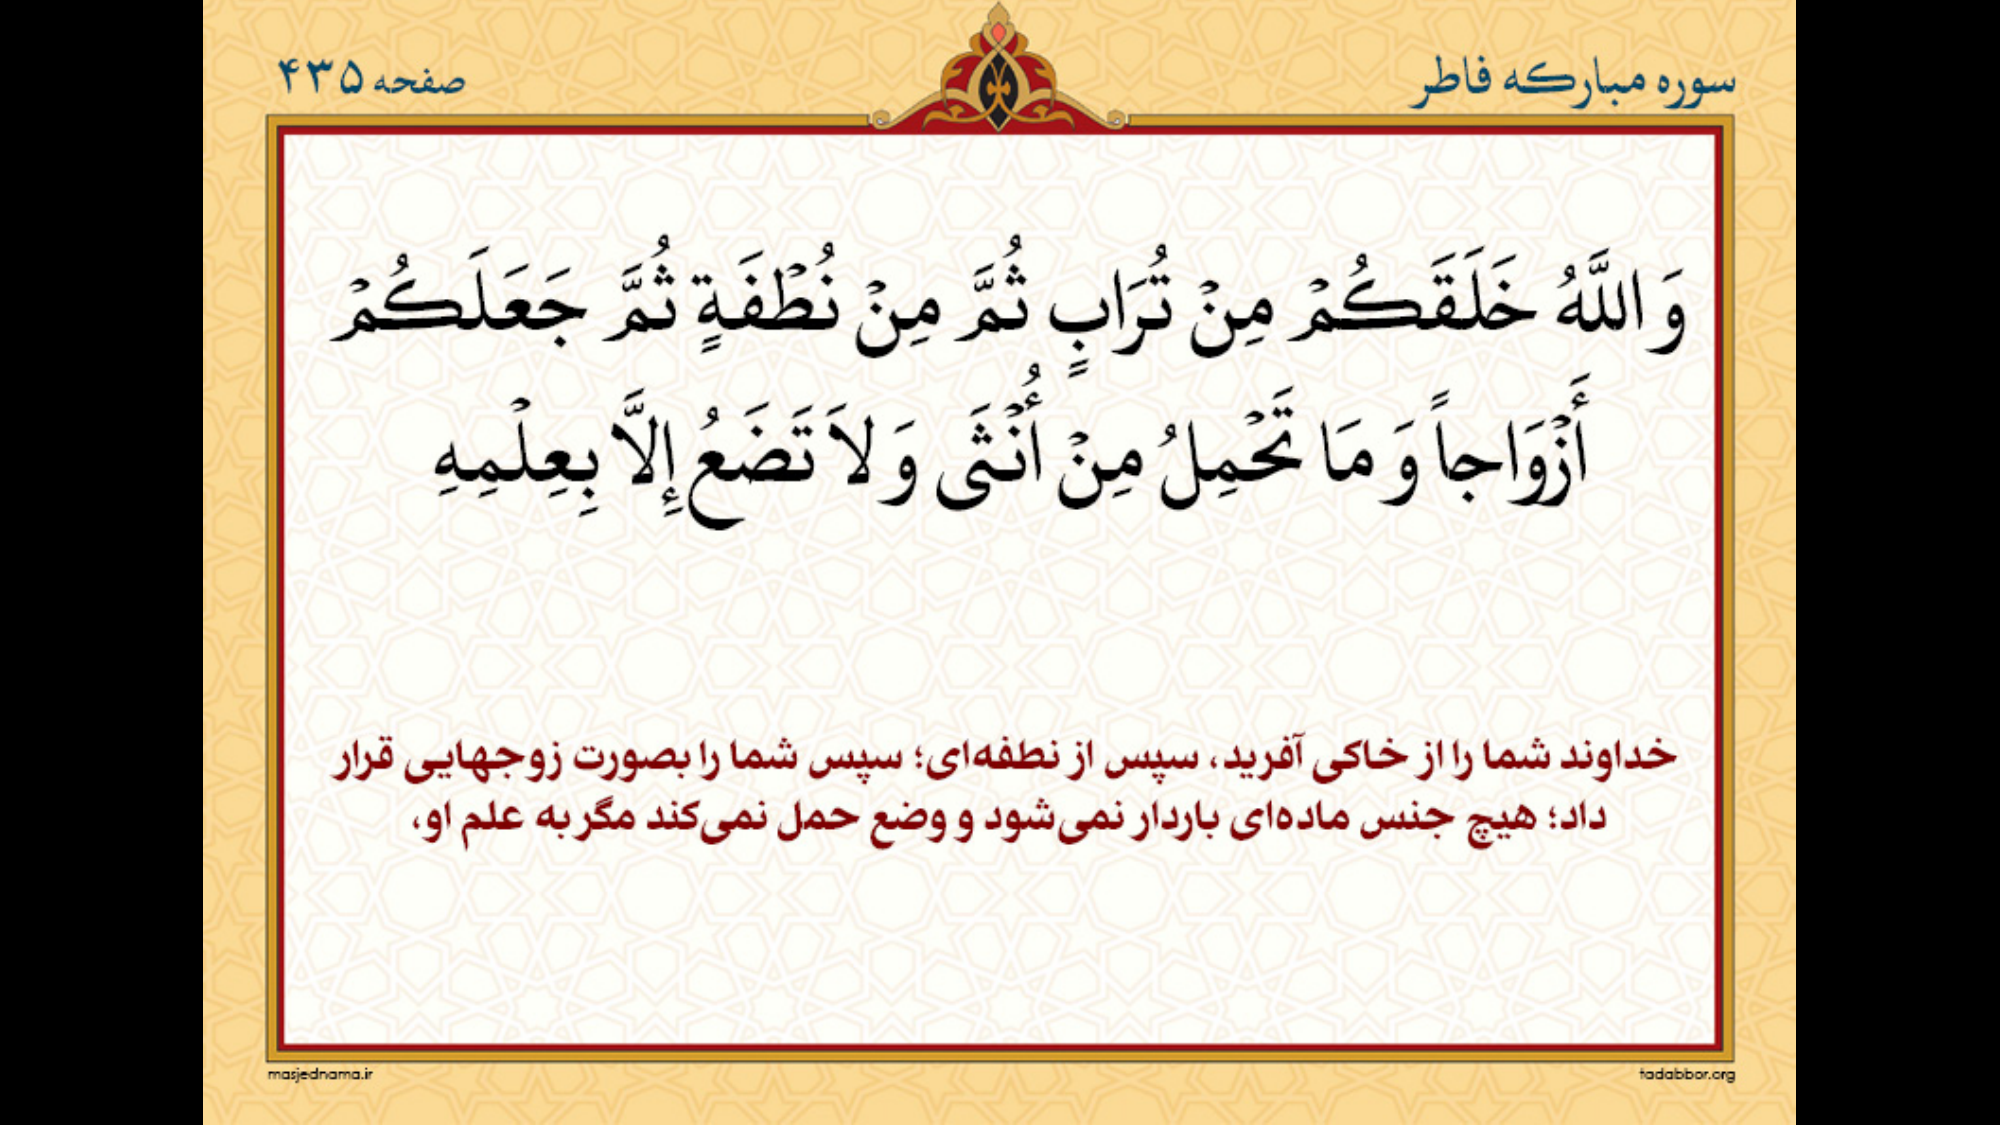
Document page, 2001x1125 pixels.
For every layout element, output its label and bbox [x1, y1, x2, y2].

picture [203, 0, 1796, 1125]
